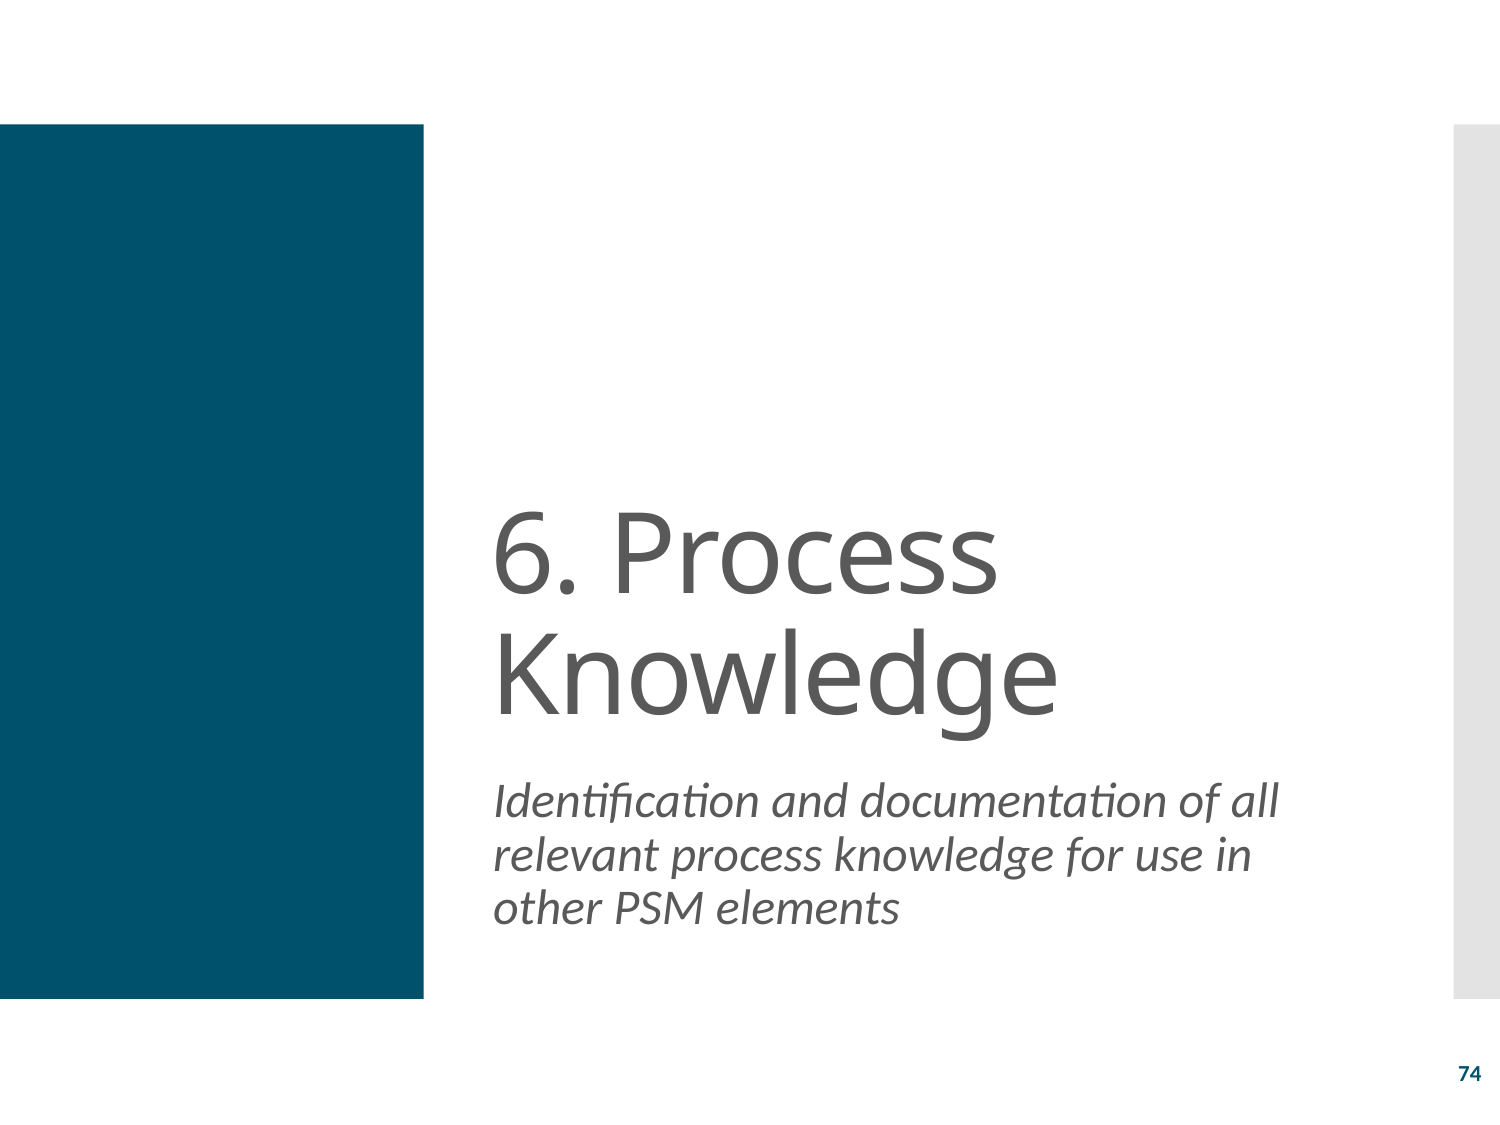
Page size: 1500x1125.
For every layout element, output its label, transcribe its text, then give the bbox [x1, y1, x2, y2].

title 6. Process Knowledge [475, 213, 1376, 747]
list Identification and documentation of all relevant process knowledge for use in other PSM elements [478, 766, 1379, 917]
slide_number 74 [1308, 1042, 1497, 1103]
